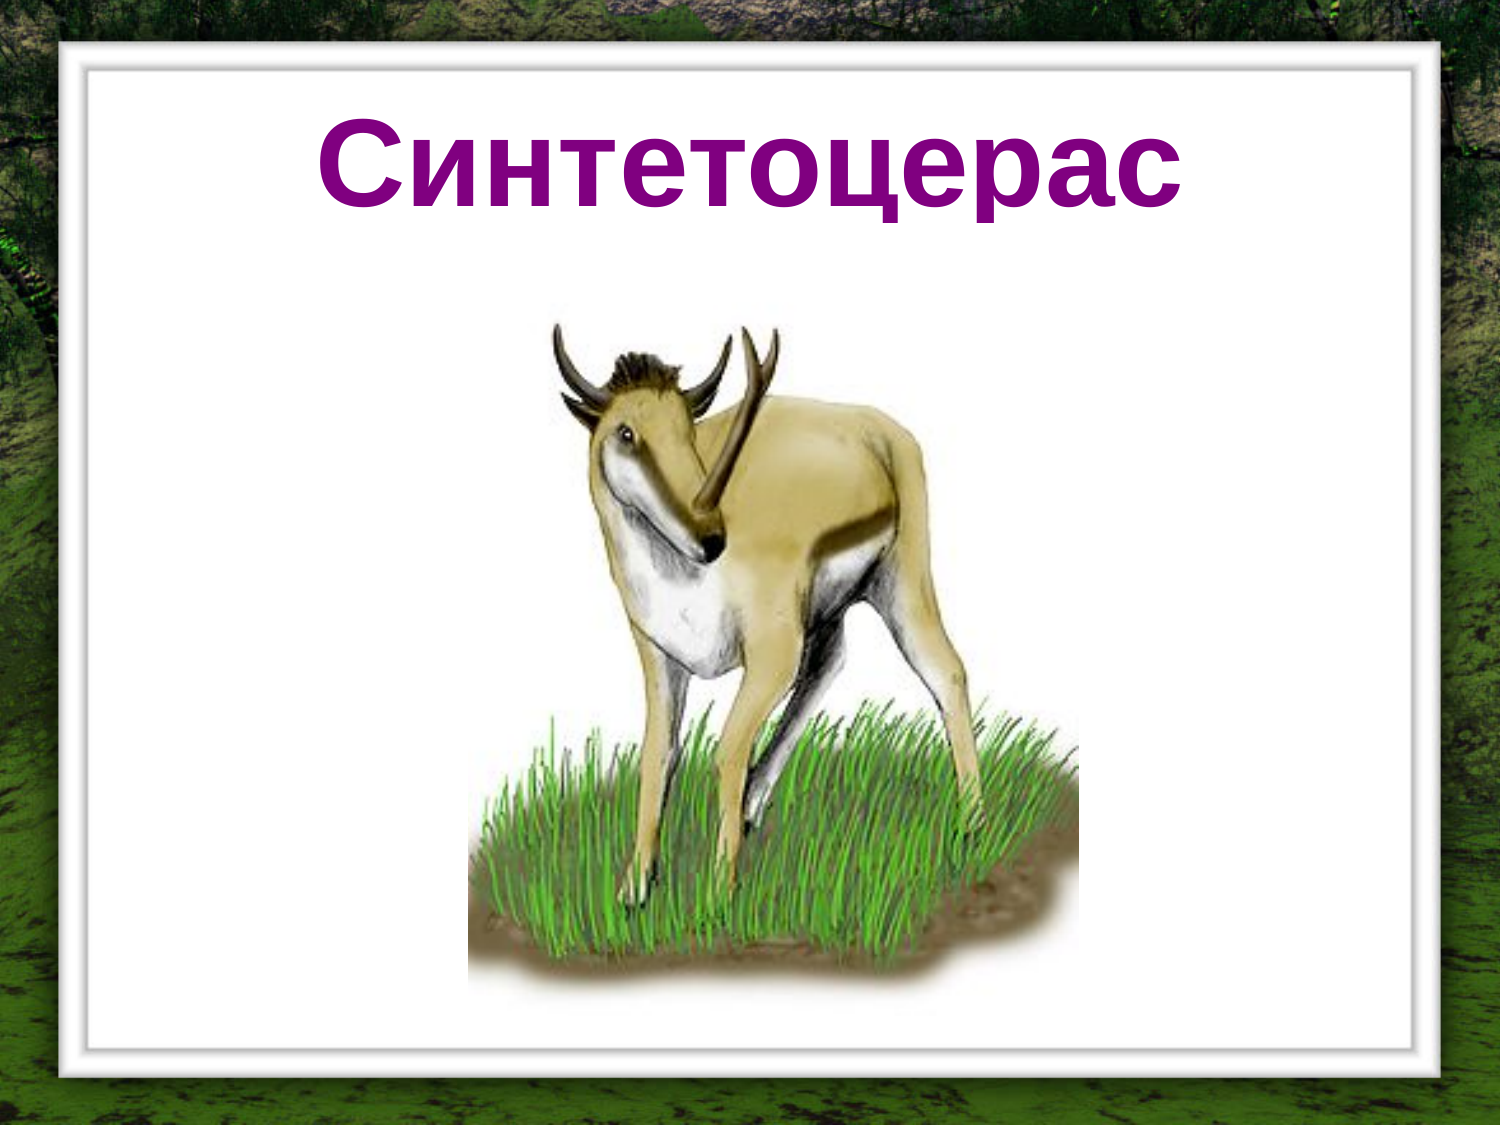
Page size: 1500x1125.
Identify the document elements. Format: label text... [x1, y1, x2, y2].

title Синтетоцерас [74, 62, 1426, 251]
picture [0, 0, 1500, 1125]
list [468, 223, 1079, 1016]
